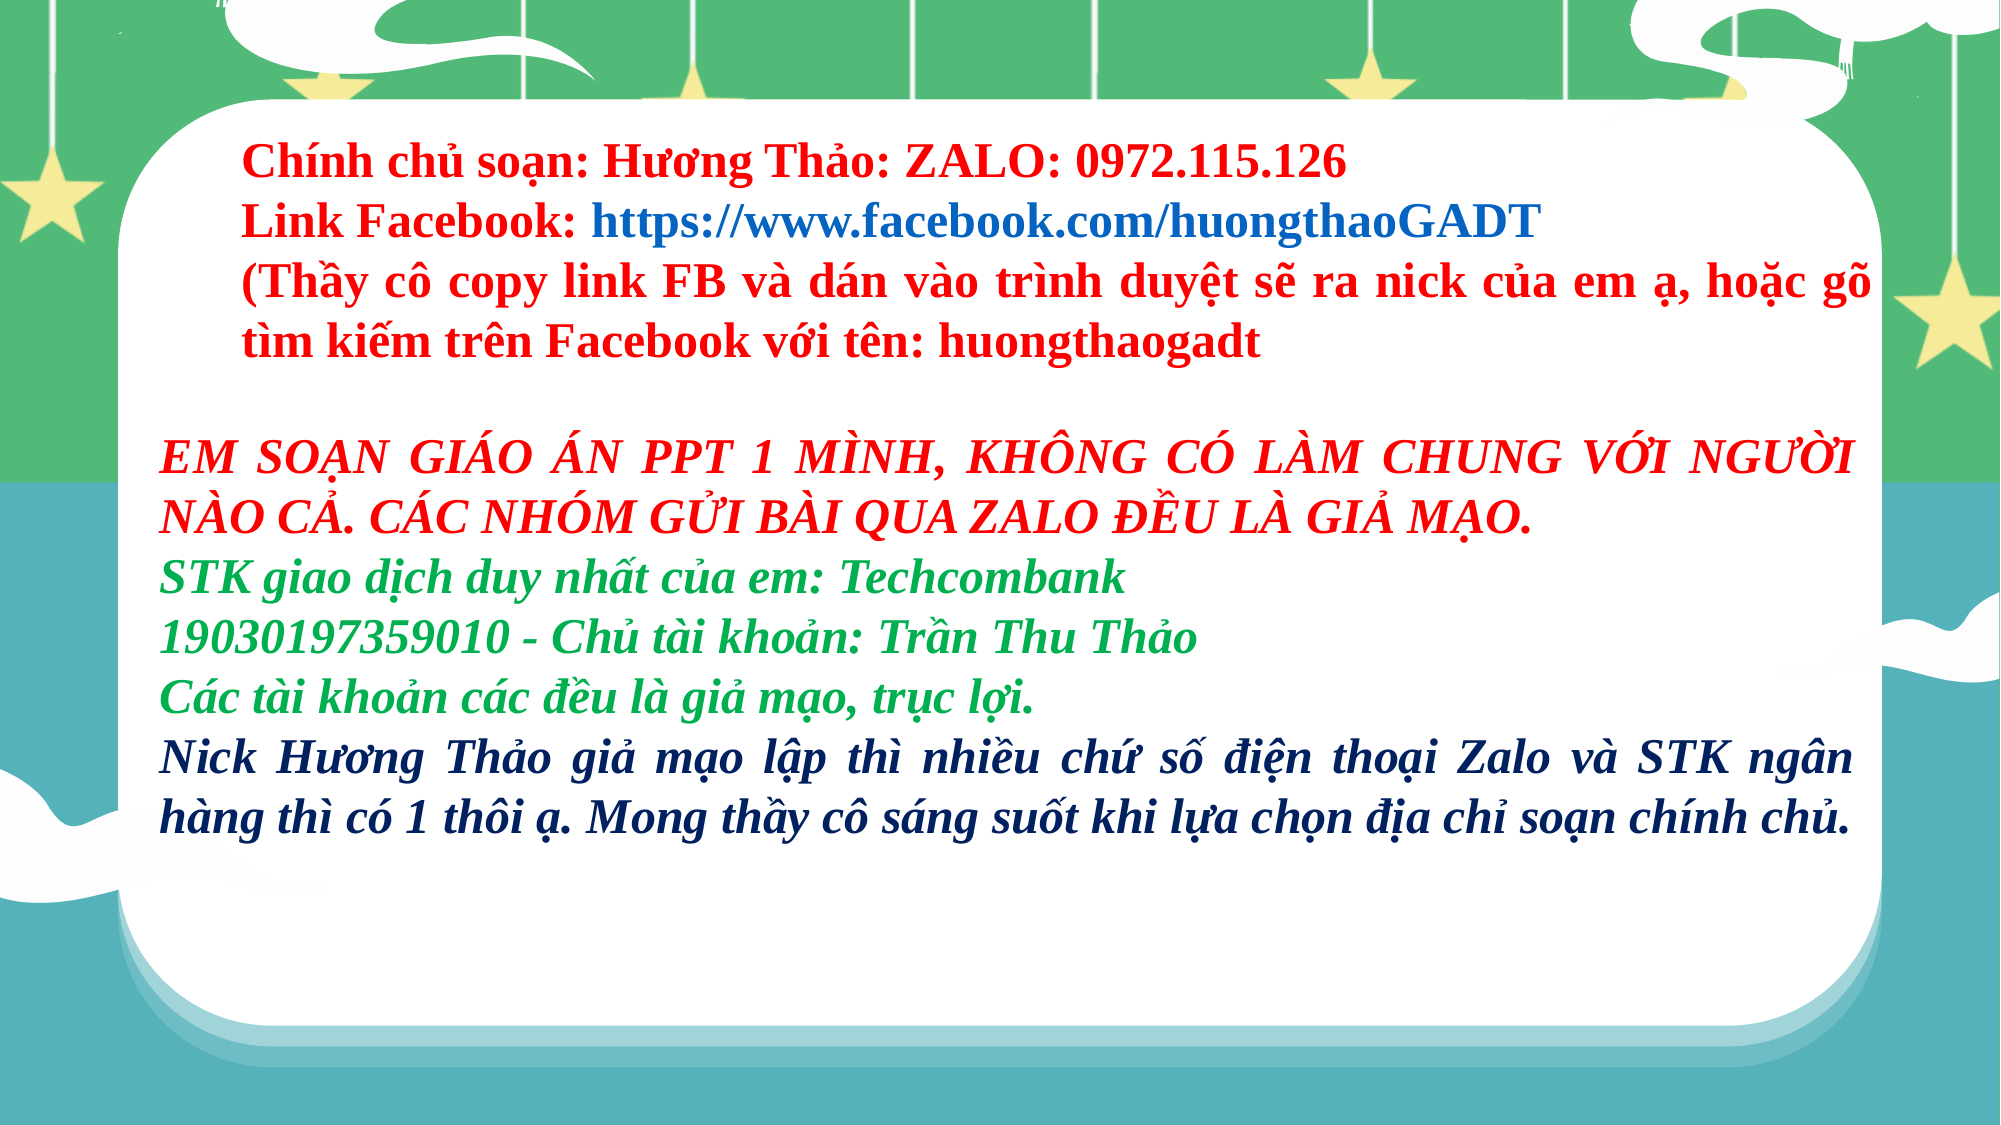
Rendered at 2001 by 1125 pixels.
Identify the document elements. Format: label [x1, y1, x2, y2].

text_box [0, 0, 2000, 1125]
